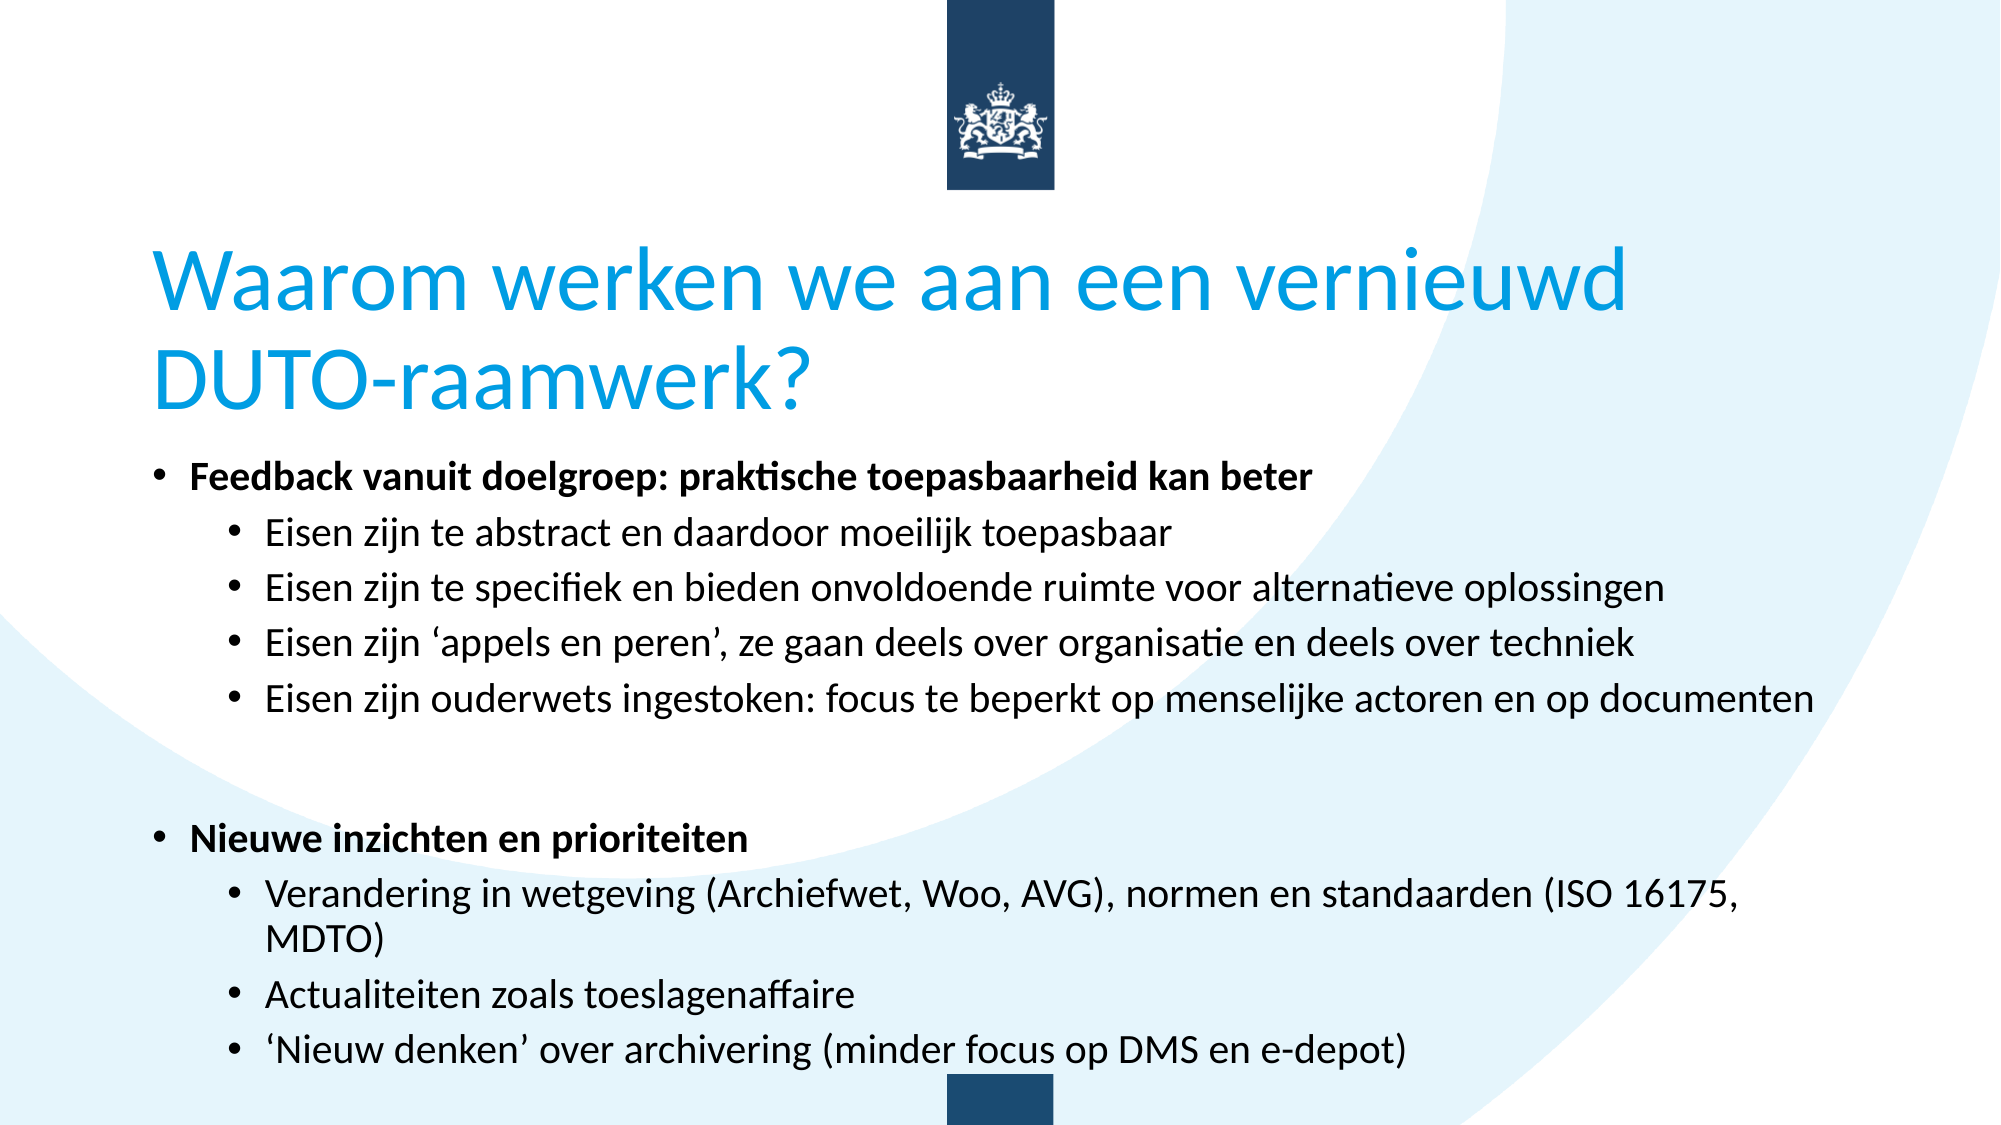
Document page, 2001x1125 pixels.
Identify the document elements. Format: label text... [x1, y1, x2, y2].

list Feedback vanuit doelgroep: praktische toepasbaarheid kan beter Eisen zijn te abstract en daardoor moeilijk toepasbaar Eisen zijn te specifiek en bieden onvoldoende ruimte voor alternatieve oplossingen Eisen zijn ‘appels en peren’, ze gaan deels over organisatie en deels over techniek Eisen zijn ouderwets ingestoken: focus te beperkt op menselijke actoren en op documenten Nieuwe inzichten en prioriteiten Verandering in wetgeving (Archiefwet, Woo, AVG), normen en standaarden (ISO 16175, MDTO) Actualiteiten zoals toeslagenaffaire ‘Nieuw denken’ over archivering (minder focus op DMS en e-depot) [137, 447, 1863, 1043]
picture [0, 0, 2000, 1125]
title Waarom werken we aan een vernieuwd DUTO-raamwerk? [137, 236, 1863, 425]
